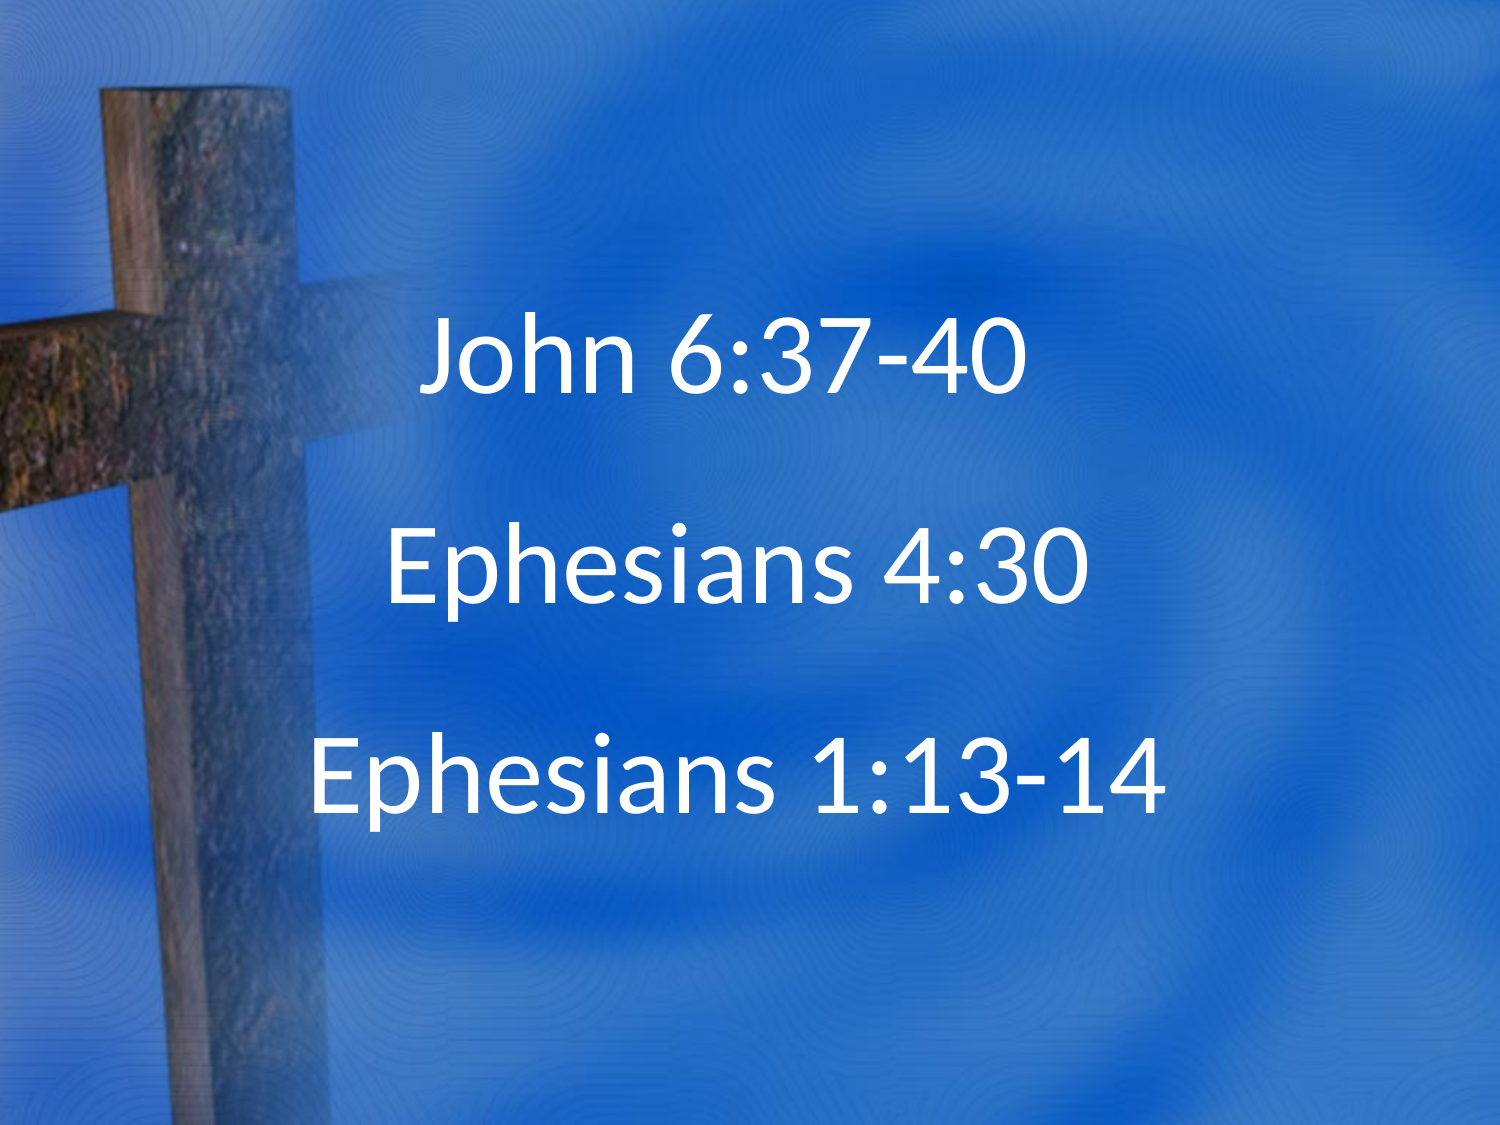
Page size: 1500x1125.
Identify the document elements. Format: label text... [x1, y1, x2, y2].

text_box John 6:37-40 Ephesians 4:30 Ephesians 1:13-14 [275, 199, 1200, 845]
picture [0, 0, 1500, 1125]
